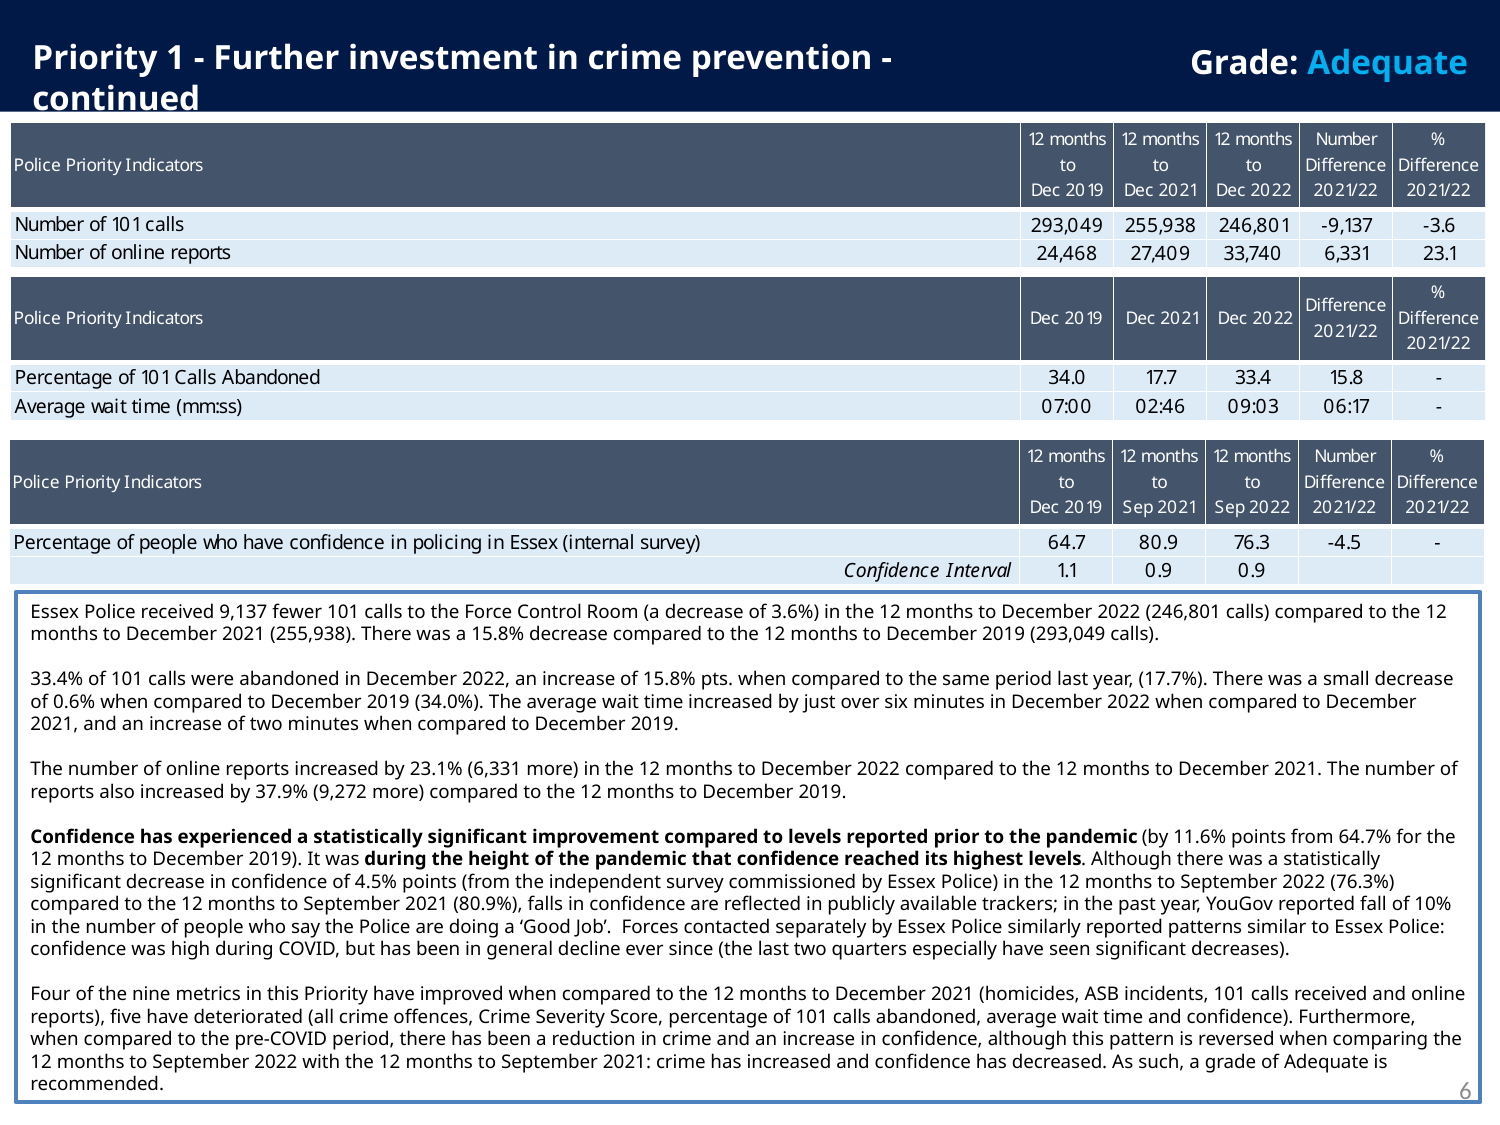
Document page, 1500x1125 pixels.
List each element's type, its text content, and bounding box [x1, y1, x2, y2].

picture [9, 276, 1487, 421]
text_box Essex Police received 9,137 fewer 101 calls to the Force Control Room (a decrease of 3.6%) in the 12 months to December 2022 (246,801 calls) compared to the 12 months to December 2021 (255,938). There was a 15.8% decrease compared to the 12 months to December 2019 (293,049 calls). 33.4% of 101 calls were abandoned in December 2022, an increase of 15.8% pts. when compared to the same period last year, (17.7%). There was a small decrease of 0.6% when compared to December 2019 (34.0%). The average wait time increased by just over six minutes in December 2022 when compared to December 2021, and an increase of two minutes when compared to December 2019. The number of online reports increased by 23.1% (6,331 more) in the 12 months to December 2022 compared to the 12 months to December 2021. The number of reports also increased by 37.9% (9,272 more) compared to the 12 months to December 2019. Confidence has experienced a statistically significant improvement compared to levels reported prior to the pandemic (by 11.6% points from 64.7% for the 12 months to December 2019). It was during the height of the pandemic that confidence reached its highest levels. Although there was a statistically significant decrease in confidence of 4.5% points (from the independent survey commissioned by Essex Police) in the 12 months to September 2022 (76.3%) compared to the 12 months to September 2021 (80.9%), falls in confidence are reflected in publicly available trackers; in the past year, YouGov reported fall of 10% in the number of people who say the Police are doing a ‘Good Job’. Forces contacted separately by Essex Police similarly reported patterns similar to Essex Police: confidence was high during COVID, but has been in general decline ever since (the last two quarters especially have seen significant decreases). Four of the nine metrics in this Priority have improved when compared to the 12 months to December 2021 (homicides, ASB incidents, 101 calls received and online reports), five have deteriorated (all crime offences, Crime Severity Score, percentage of 101 calls abandoned, average wait time and confidence). Furthermore, when compared to the pre-COVID period, there has been a reduction in crime and an increase in confidence, although this pattern is reversed when comparing the 12 months to September 2022 with the 12 months to September 2021: crime has increased and confidence has decreased. As such, a grade of Adequate is recommended. [14, 594, 1482, 1104]
picture [8, 438, 1486, 586]
text_box [0, 0, 1500, 114]
text_box Grade: Adequate [1175, 33, 1487, 89]
text_box Priority 1 - Further investment in crime prevention - continued [17, 29, 1046, 120]
slide_number 6 [1136, 1059, 1487, 1120]
picture [9, 121, 1487, 269]
